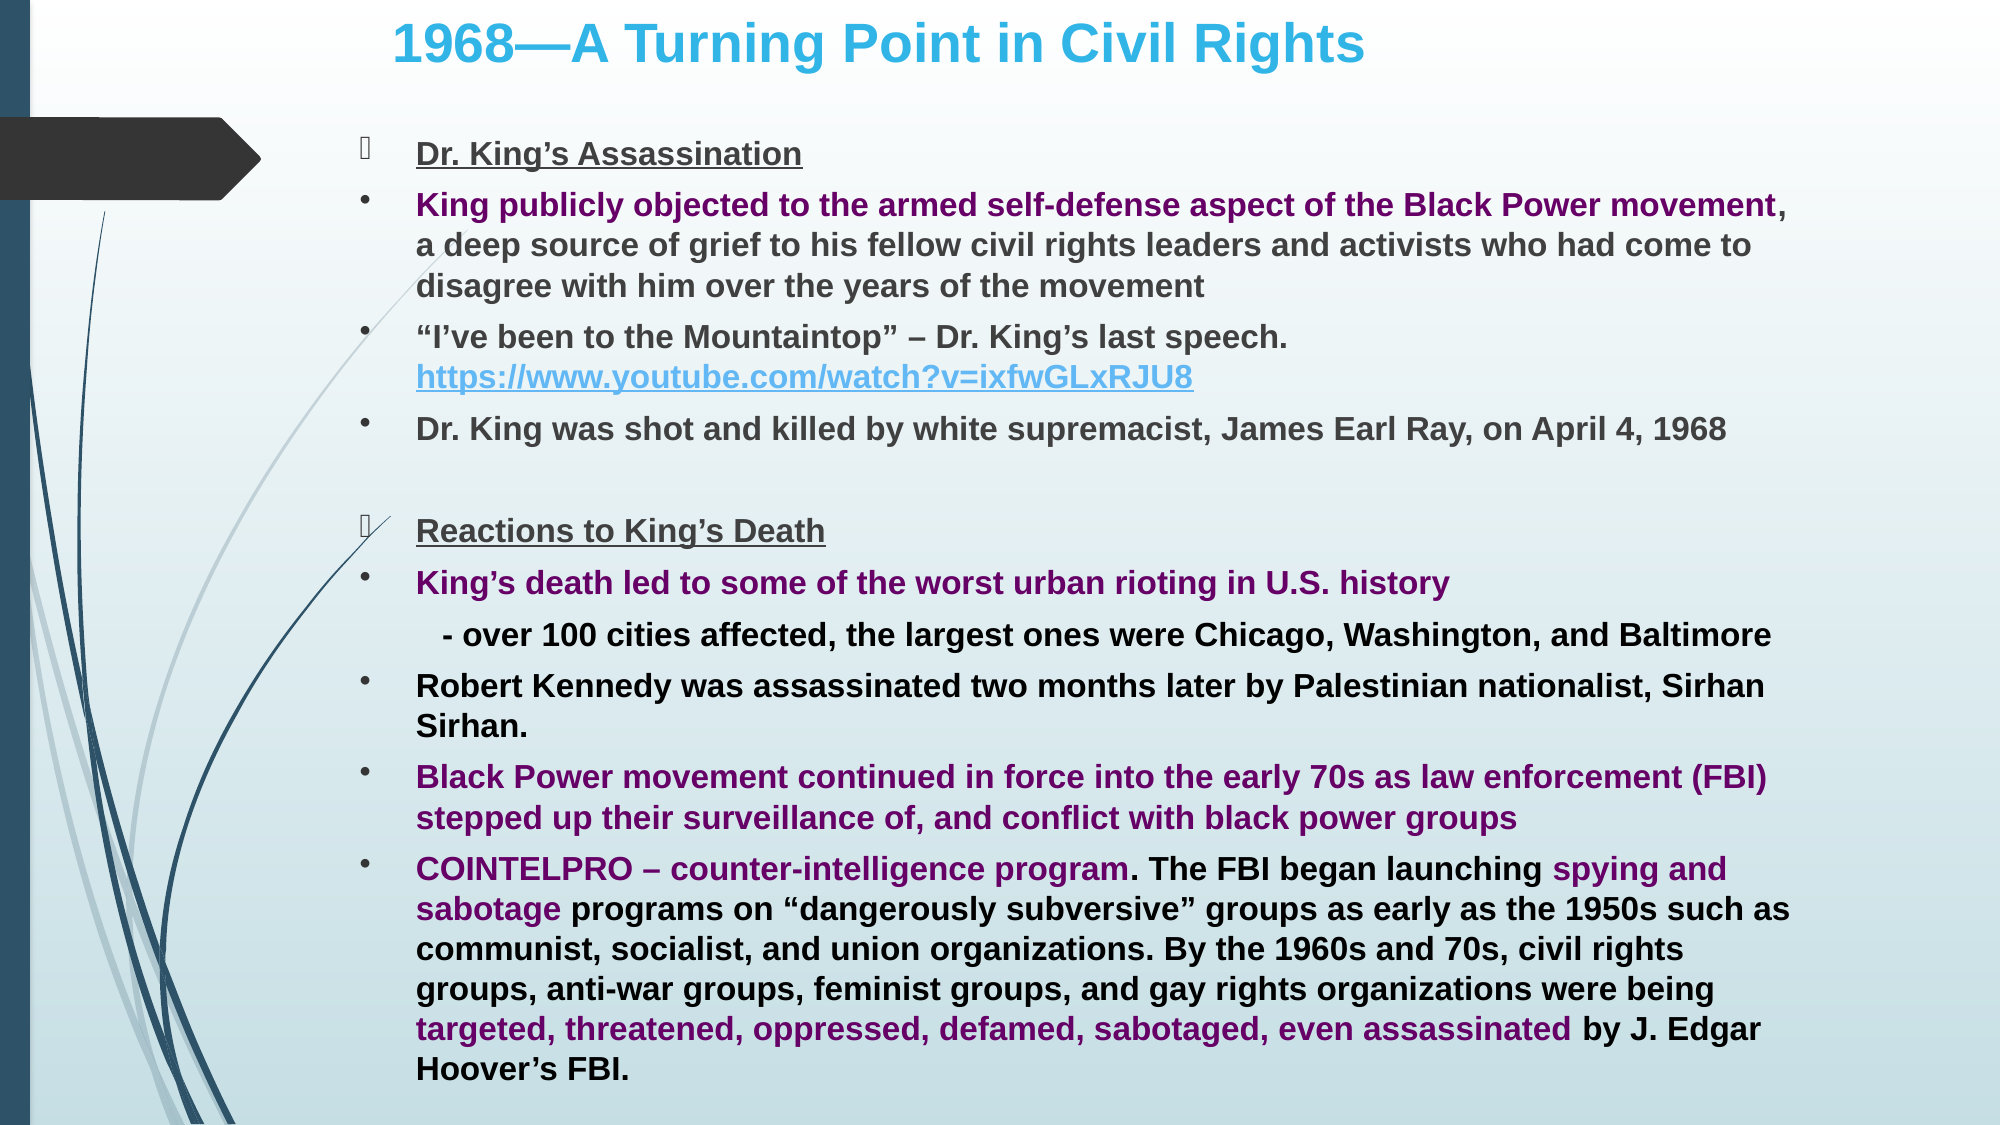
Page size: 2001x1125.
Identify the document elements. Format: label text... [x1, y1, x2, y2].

list Dr. King’s Assassination King publicly objected to the armed self-defense aspect of the Black Power movement, a deep source of grief to his fellow civil rights leaders and activists who had come to disagree with him over the years of the movement “I’ve been to the Mountaintop” – Dr. King’s last speech. https://www.youtube.com/watch?v=ixfwGLxRJU8 Dr. King was shot and killed by white supremacist, James Earl Ray, on April 4, 1968 Reactions to King’s Death King’s death led to some of the worst urban rioting in U.S. history - over 100 cities affected, the largest ones were Chicago, Washington, and Baltimore Robert Kennedy was assassinated two months later by Palestinian nationalist, Sirhan Sirhan. Black Power movement continued in force into the early 70s as law enforcement (FBI) stepped up their surveillance of, and conflict with black power groups COINTELPRO – counter-intelligence program. The FBI began launching spying and sabotage programs on “dangerously subversive” groups as early as the 1950s such as communist, socialist, and union organizations. By the 1960s and 70s, civil rights groups, anti-war groups, feminist groups, and gay rights organizations were being targeted, threatened, oppressed, defamed, sabotaged, even assassinated by J. Edgar Hoover’s FBI. [344, 124, 1811, 1125]
title 1968—A Turning Point in Civil Rights [377, 0, 1840, 149]
